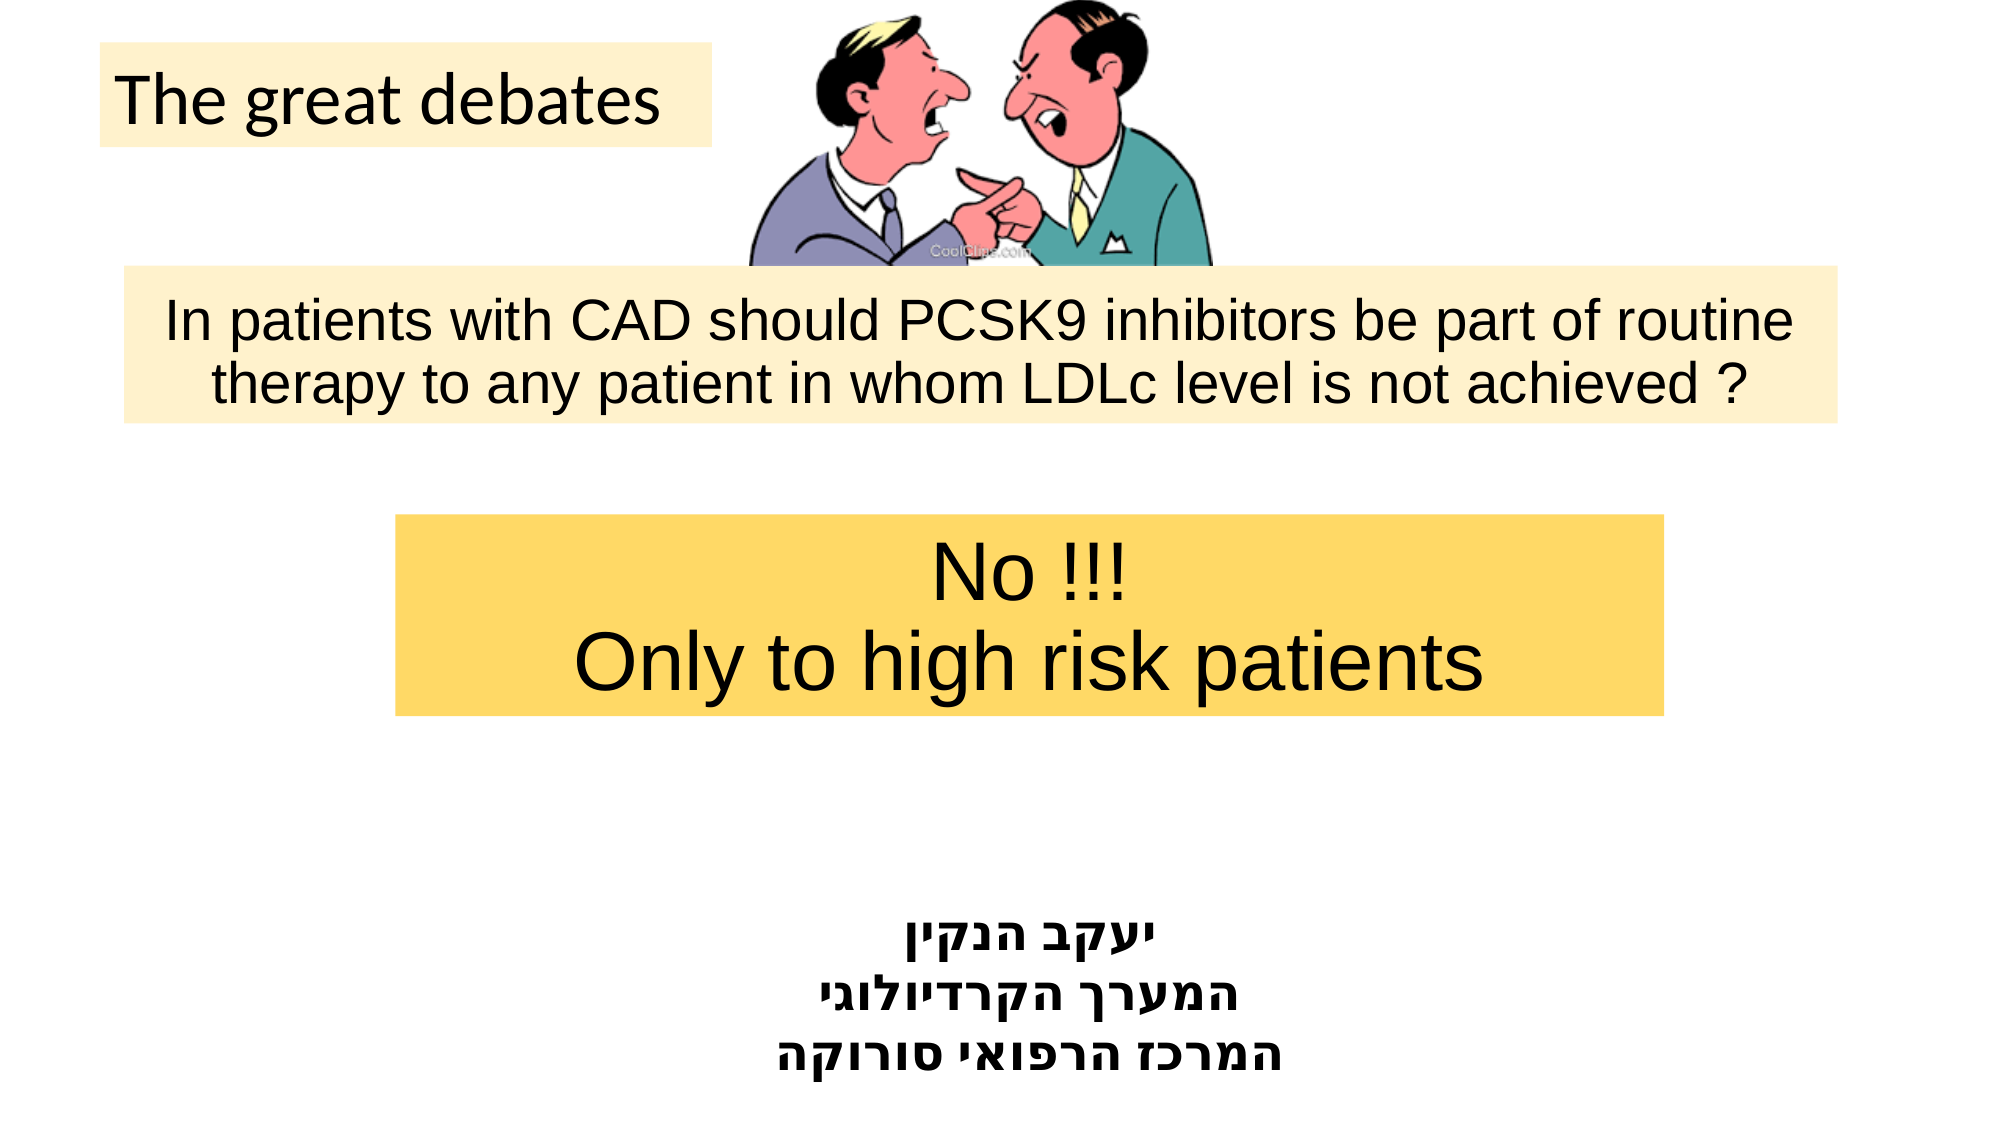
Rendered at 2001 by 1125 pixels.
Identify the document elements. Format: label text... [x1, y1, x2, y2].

picture [749, 0, 1213, 266]
subtitle No !!! Only to high risk patients [395, 514, 1665, 717]
text_box The great debates [99, 42, 712, 148]
title In patients with CAD should PCSK9 inhibitors be part of routine therapy to any patient in whom LDLc level is not achieved ? [124, 265, 1838, 424]
text_box יעקב הנקין המערך הקרדיולוגי המרכז הרפואי סורוקה [759, 892, 1300, 1088]
